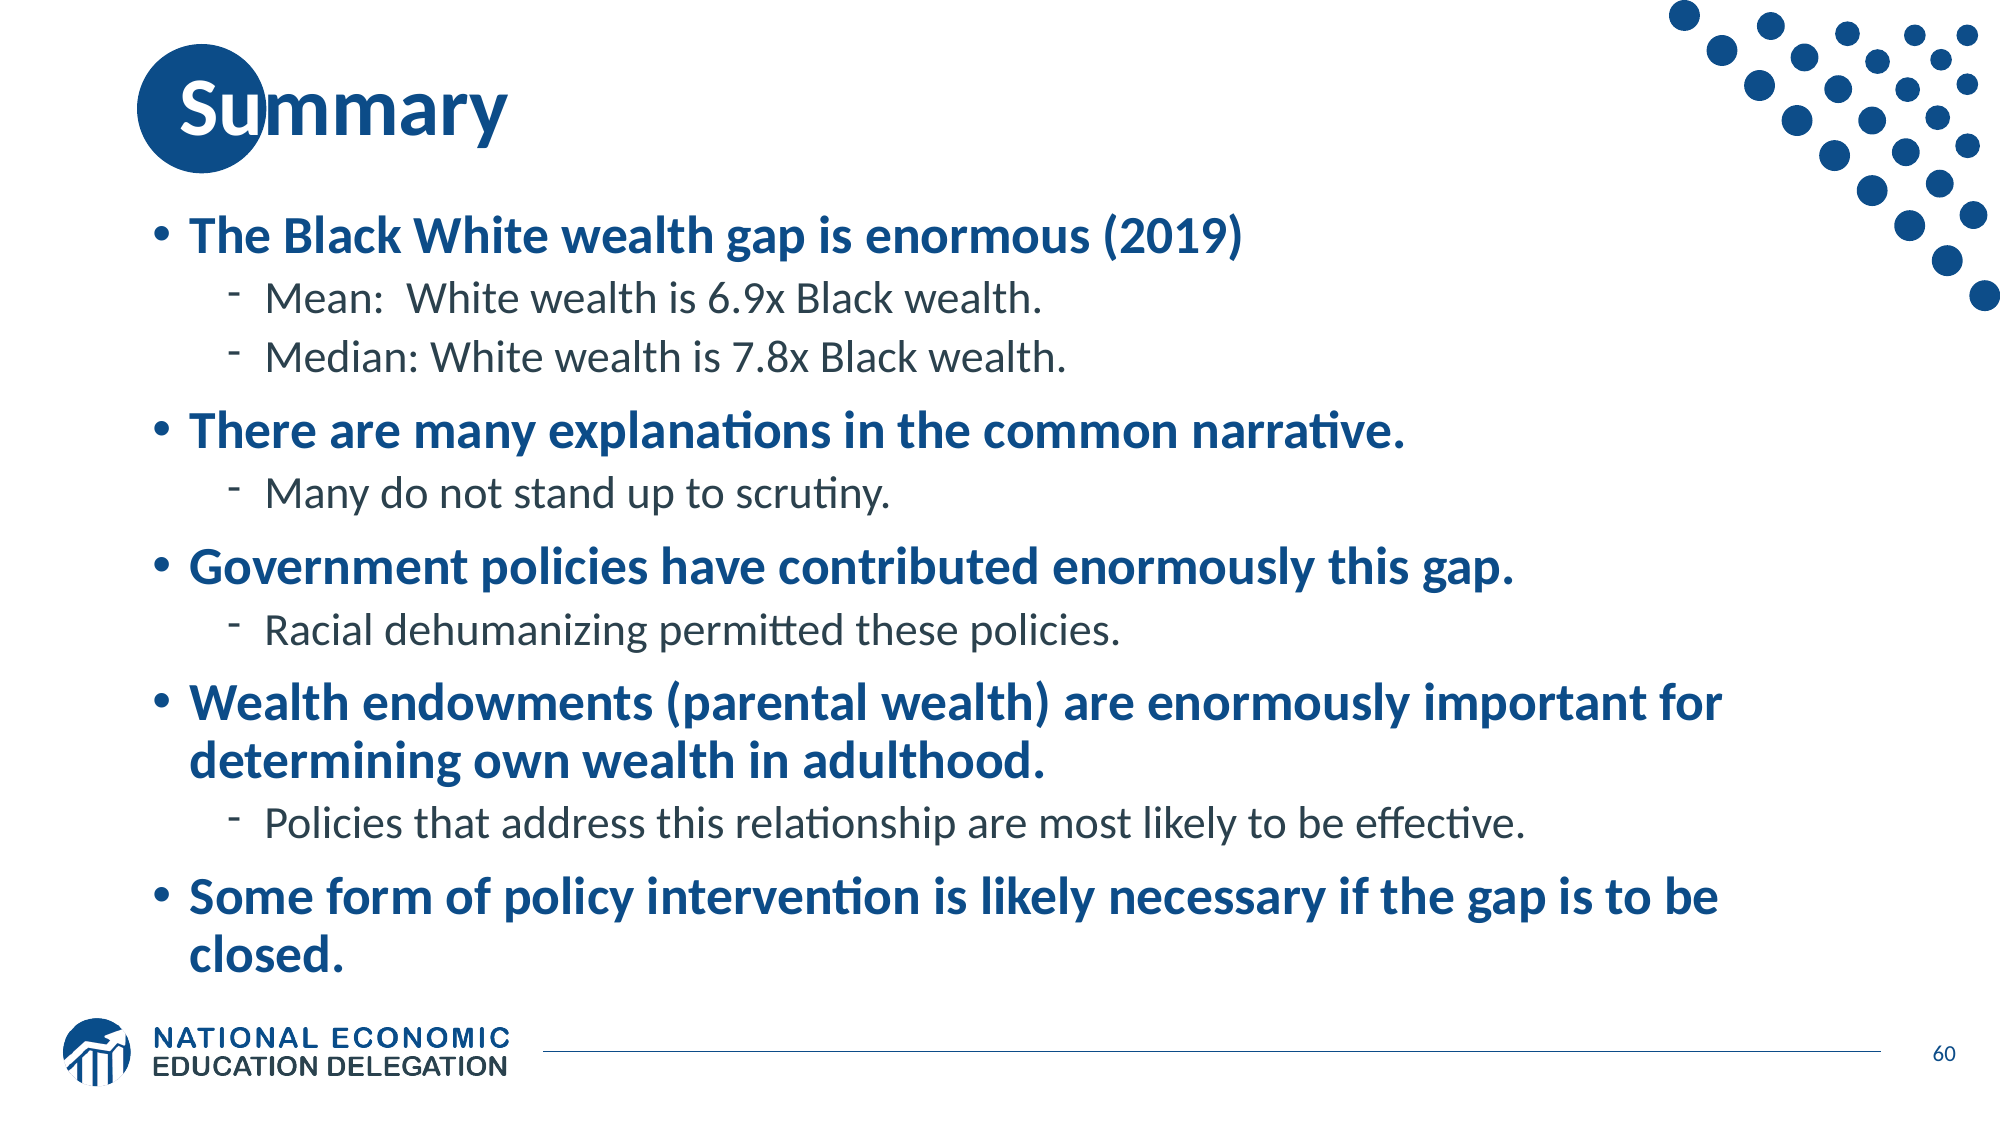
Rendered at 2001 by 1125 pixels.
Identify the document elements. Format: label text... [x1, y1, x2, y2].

slide_number 60 [1521, 1022, 1972, 1082]
list The Black White wealth gap is enormous (2019) Mean: White wealth is 6.9x Black wealth. Median: White wealth is 7.8x Black wealth. There are many explanations in the common narrative. Many do not stand up to scrutiny. Government policies have contributed enormously this gap. Racial dehumanizing permitted these policies. Wealth endowments (parental wealth) are enormously important for determining own wealth in adulthood. Policies that address this relationship are most likely to be effective. Some form of policy intervention is likely necessary if the gap is to be closed. [137, 197, 1863, 993]
picture [55, 1013, 520, 1091]
title Summary [164, 0, 1890, 218]
